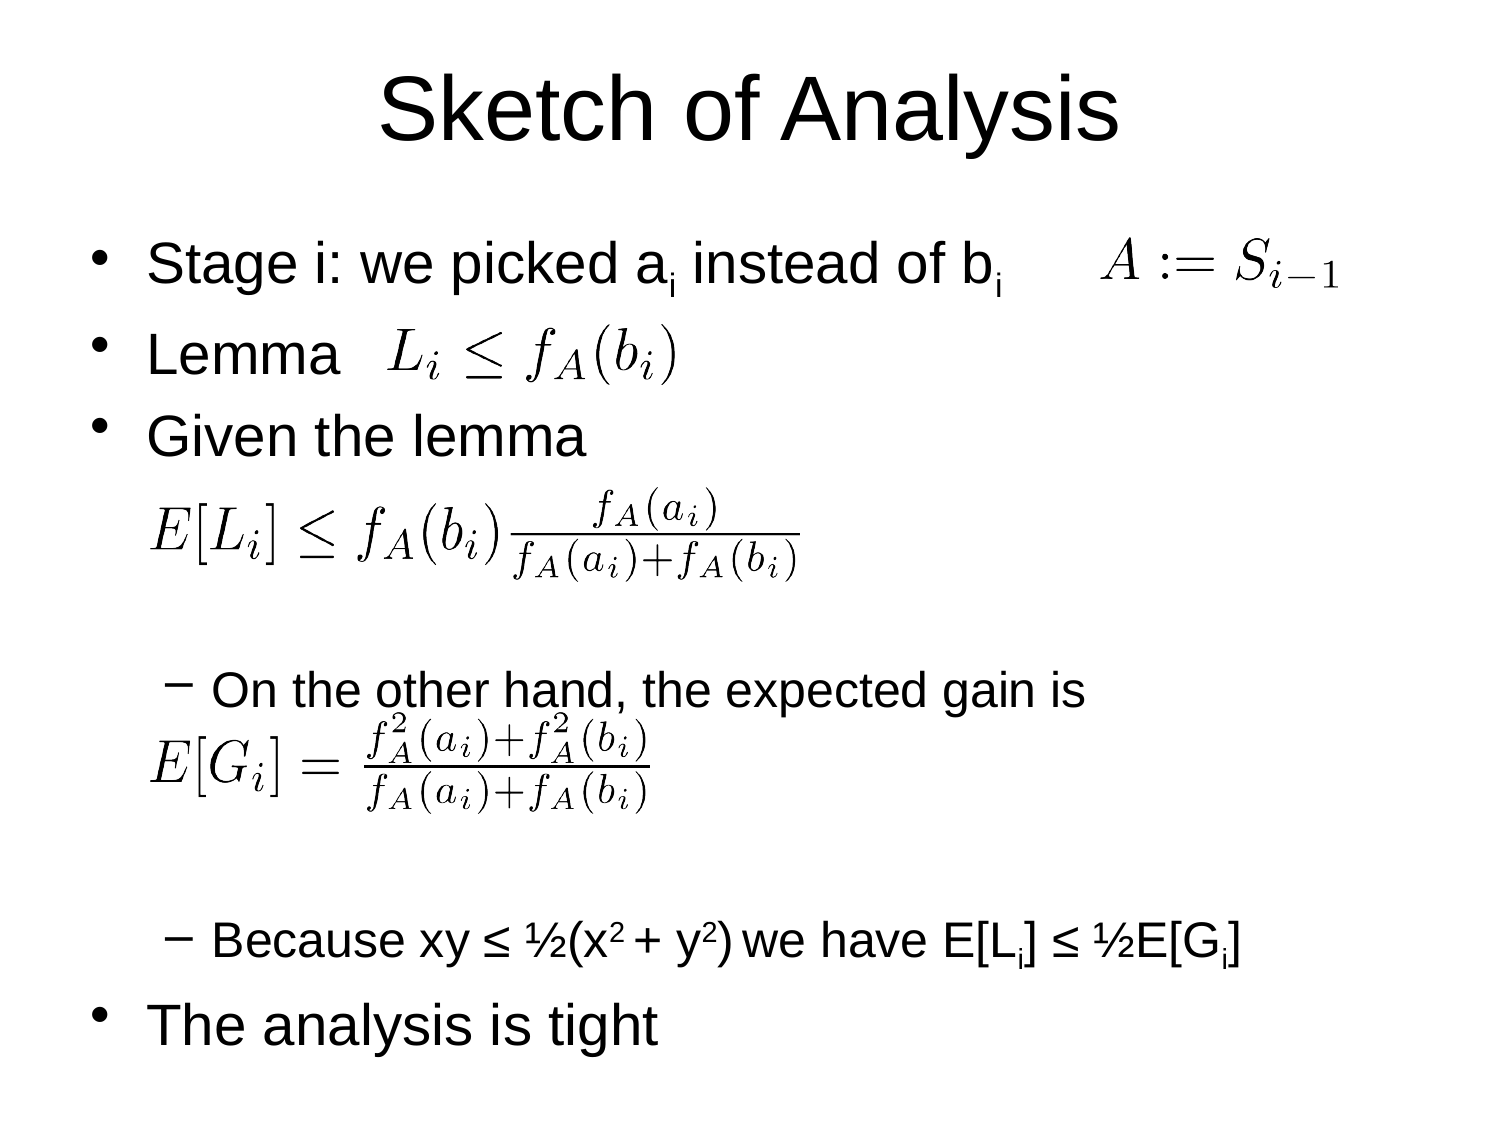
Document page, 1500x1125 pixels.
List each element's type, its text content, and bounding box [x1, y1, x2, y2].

list Stage i: we picked ai instead of bi Lemma Given the lemma On the other hand, the expected gain is Because xy ≤ ½(x2 + y2) we have E[Li] ≤ ½E[Gi] The analysis is tight [74, 217, 1426, 1038]
picture [149, 712, 651, 814]
picture [1099, 237, 1338, 288]
picture [149, 487, 801, 583]
title Sketch of Analysis [74, 0, 1426, 208]
picture [387, 324, 676, 385]
